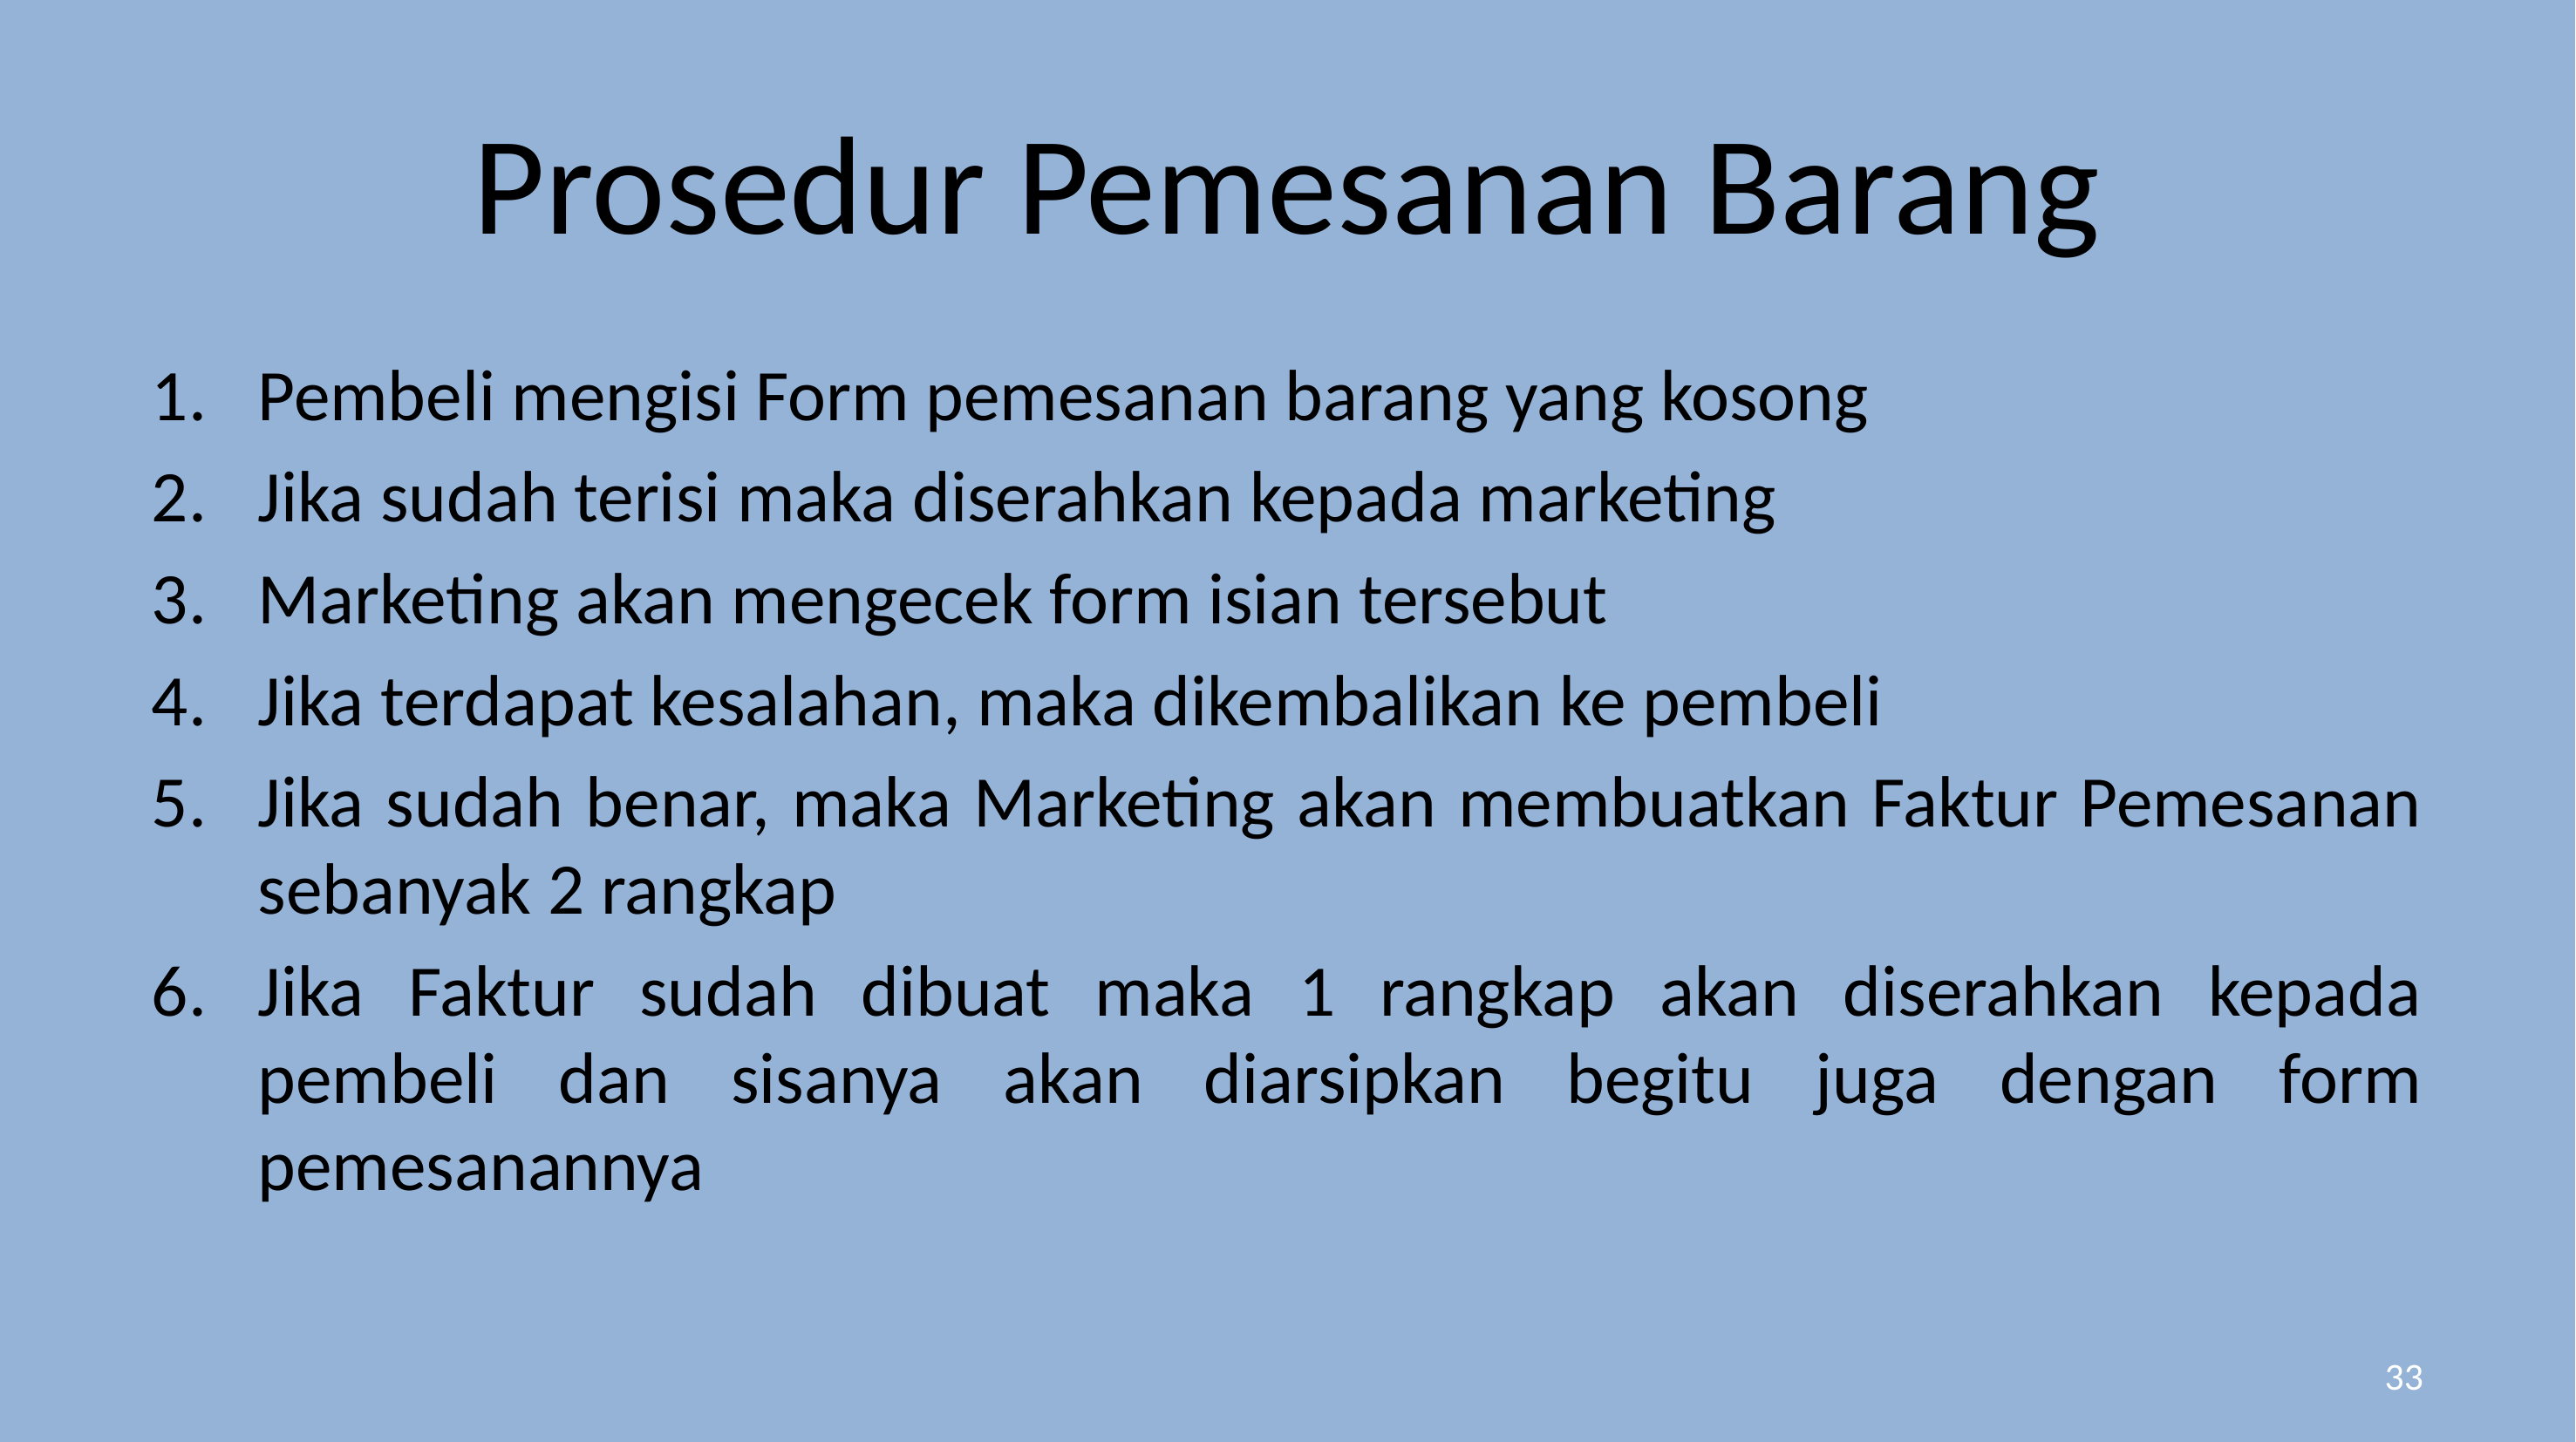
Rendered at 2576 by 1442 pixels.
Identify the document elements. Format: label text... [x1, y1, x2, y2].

slide_number 33 [1845, 1336, 2447, 1413]
title Prosedur Pemesanan Barang [128, 58, 2447, 298]
list Pembeli mengisi Form pemesanan barang yang kosong Jika sudah terisi maka diserahkan kepada marketing Marketing akan mengecek form isian tersebut Jika terdapat kesalahan, maka dikembalikan ke pembeli Jika sudah benar, maka Marketing akan membuatkan Faktur Pemesanan sebanyak 2 rangkap Jika Faktur sudah dibuat maka 1 rangkap akan diserahkan kepada pembeli dan sisanya akan diarsipkan begitu juga dengan form pemesanannya [128, 336, 2447, 1289]
